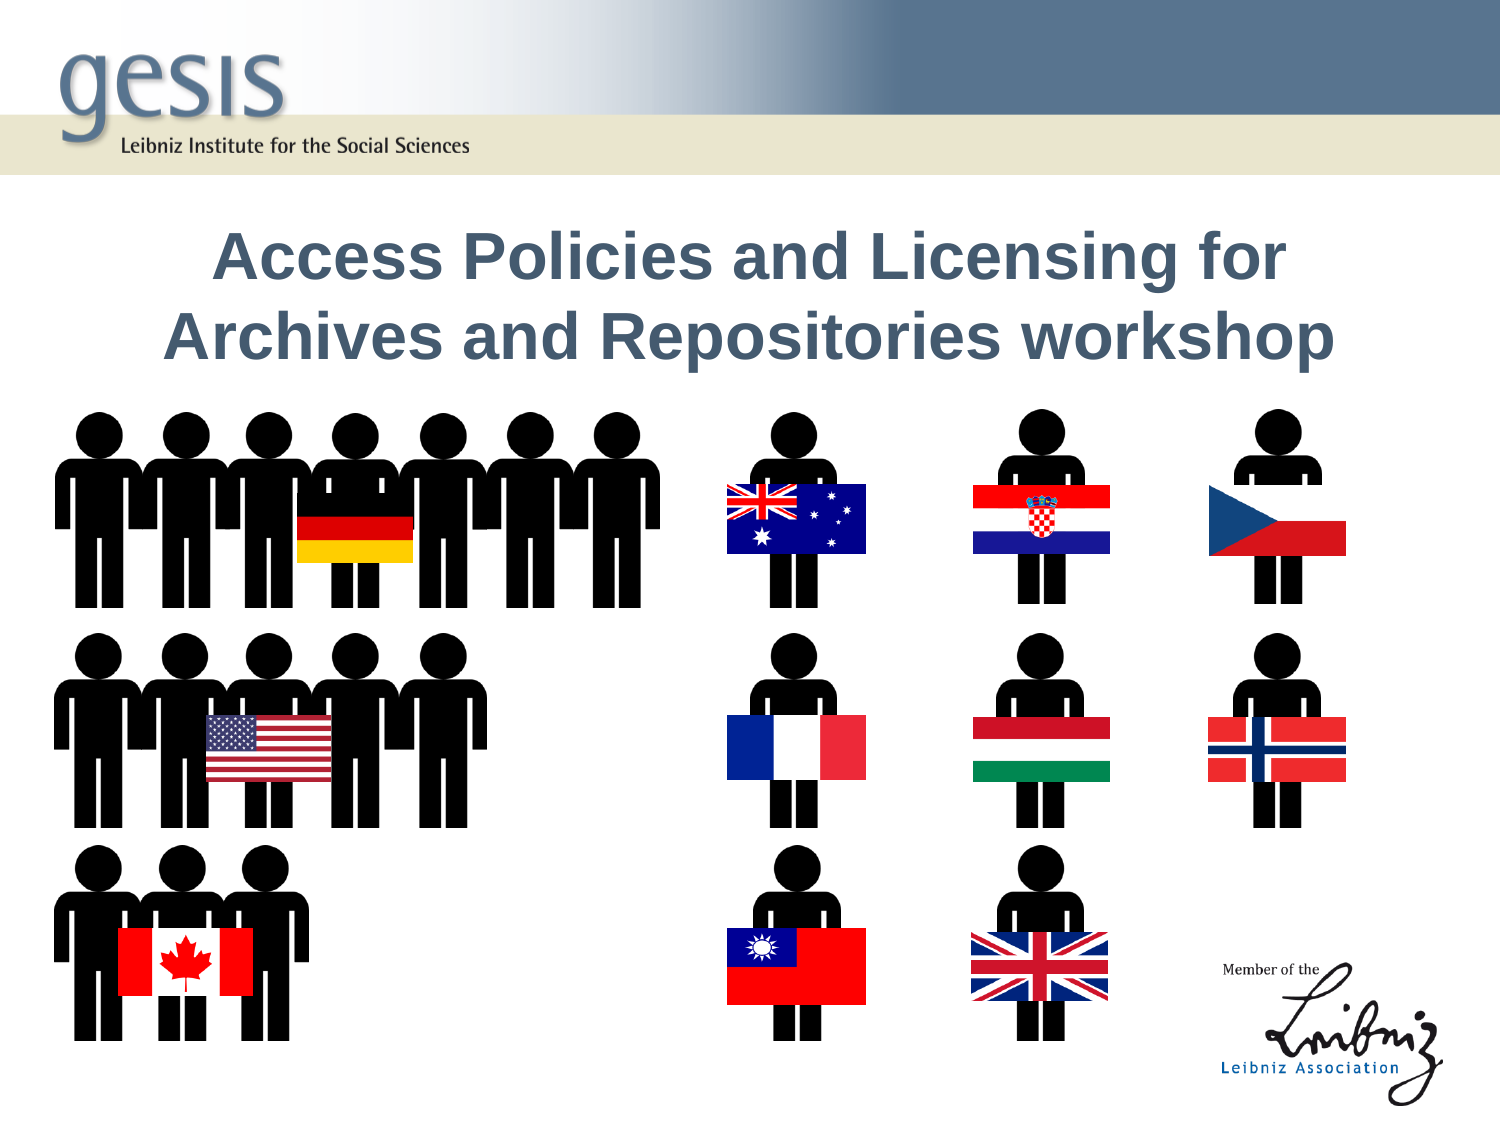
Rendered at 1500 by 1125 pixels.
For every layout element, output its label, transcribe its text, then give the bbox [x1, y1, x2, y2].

picture [0, 0, 1500, 175]
picture [1222, 961, 1443, 1106]
picture [1208, 633, 1346, 828]
picture [973, 409, 1110, 605]
picture [1209, 409, 1346, 605]
picture [971, 845, 1108, 1041]
picture [54, 845, 309, 1041]
picture [55, 412, 661, 608]
picture [727, 412, 867, 608]
picture [973, 633, 1110, 828]
title Access Policies and Licensing for Archives and Repositories workshop [75, 199, 1425, 387]
picture [54, 633, 487, 828]
picture [727, 633, 867, 828]
picture [727, 845, 867, 1041]
